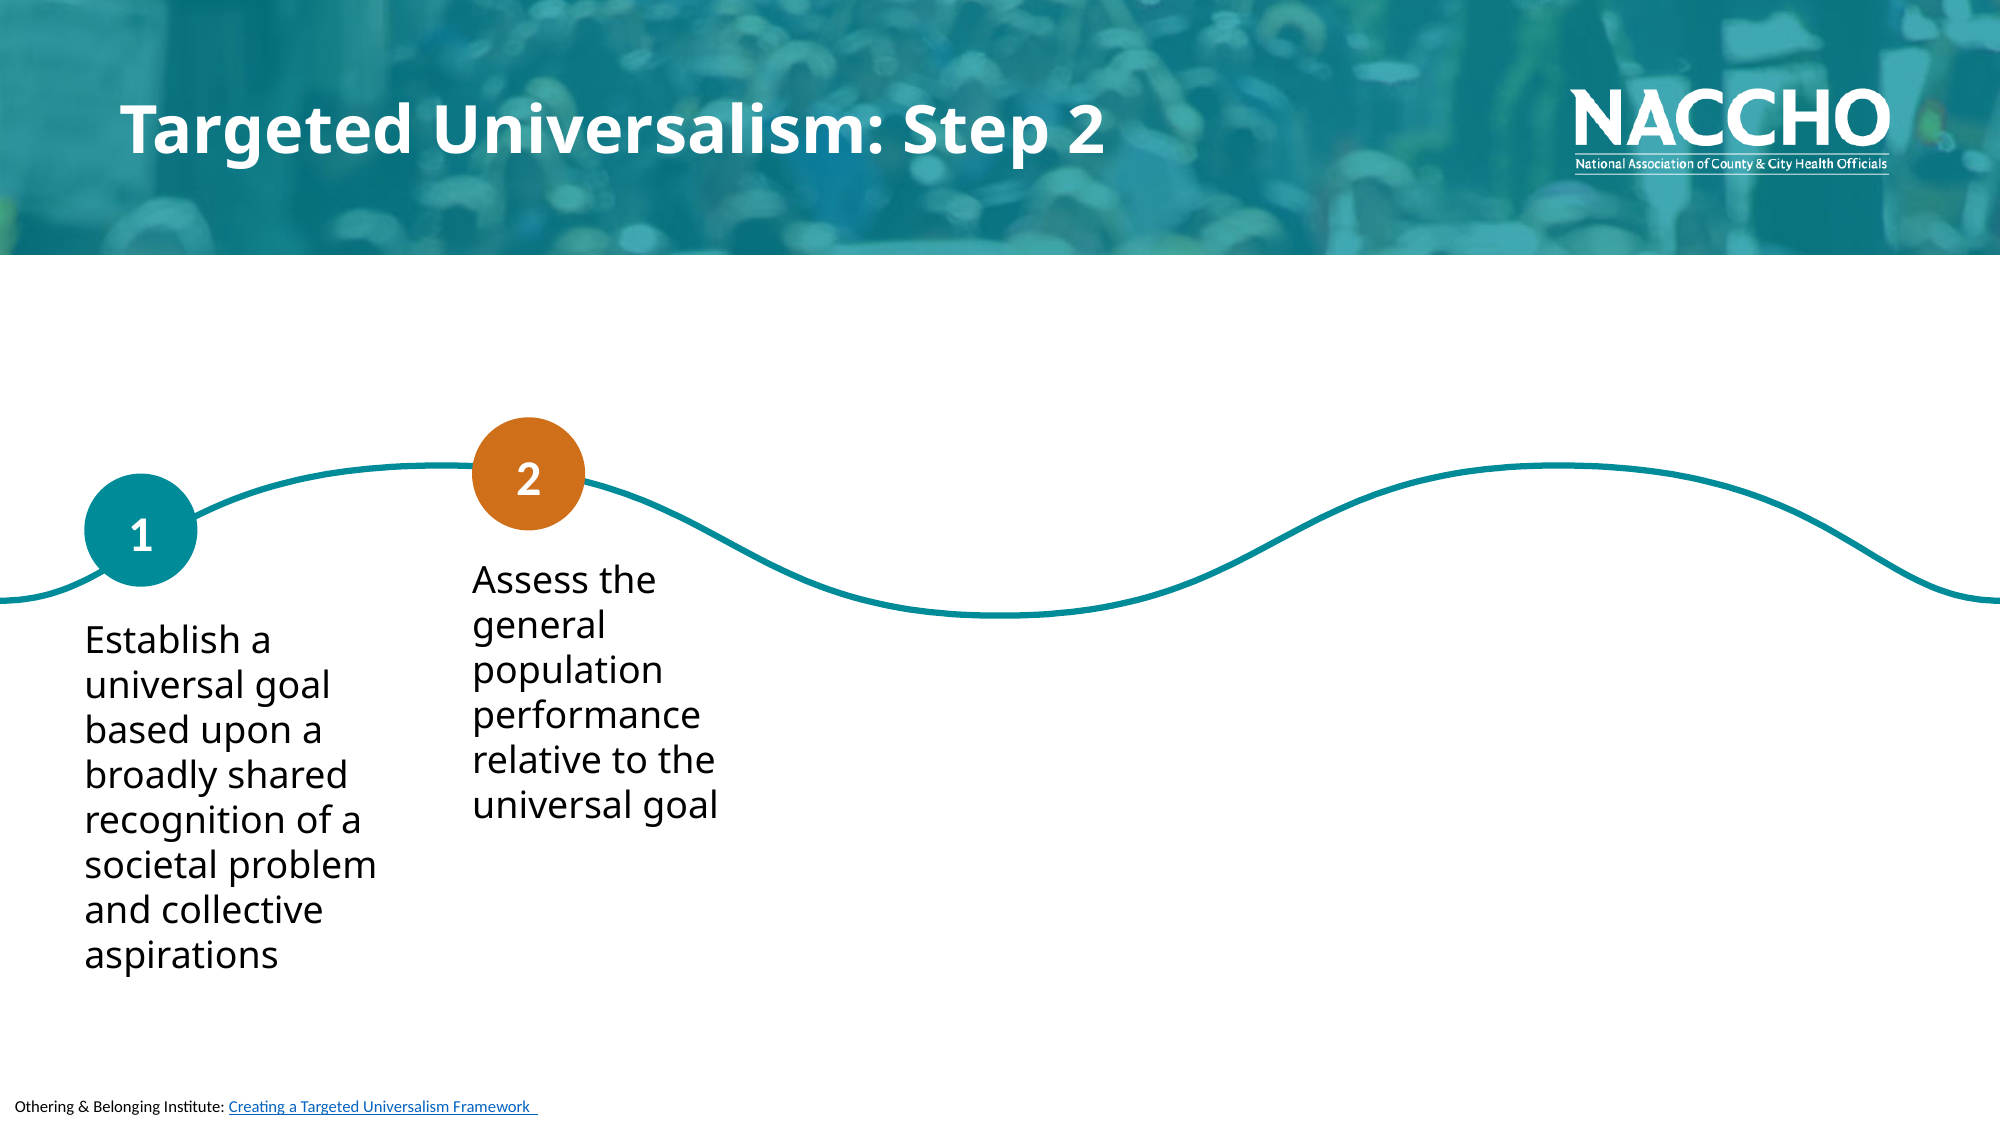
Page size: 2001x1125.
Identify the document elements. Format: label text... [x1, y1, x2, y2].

picture [0, 0, 2000, 255]
text_box Othering & Belonging Institute: Creating a Targeted Universalism Framework [0, 1088, 1553, 1124]
text_box 2 [472, 417, 586, 531]
text_box Assess the general population performance relative to the universal goal [472, 556, 754, 827]
text_box Establish a universal goal based upon a broadly shared recognition of a societal problem and collective aspirations [84, 615, 388, 976]
text_box 1 [84, 473, 198, 587]
text_box [0, 465, 2000, 616]
